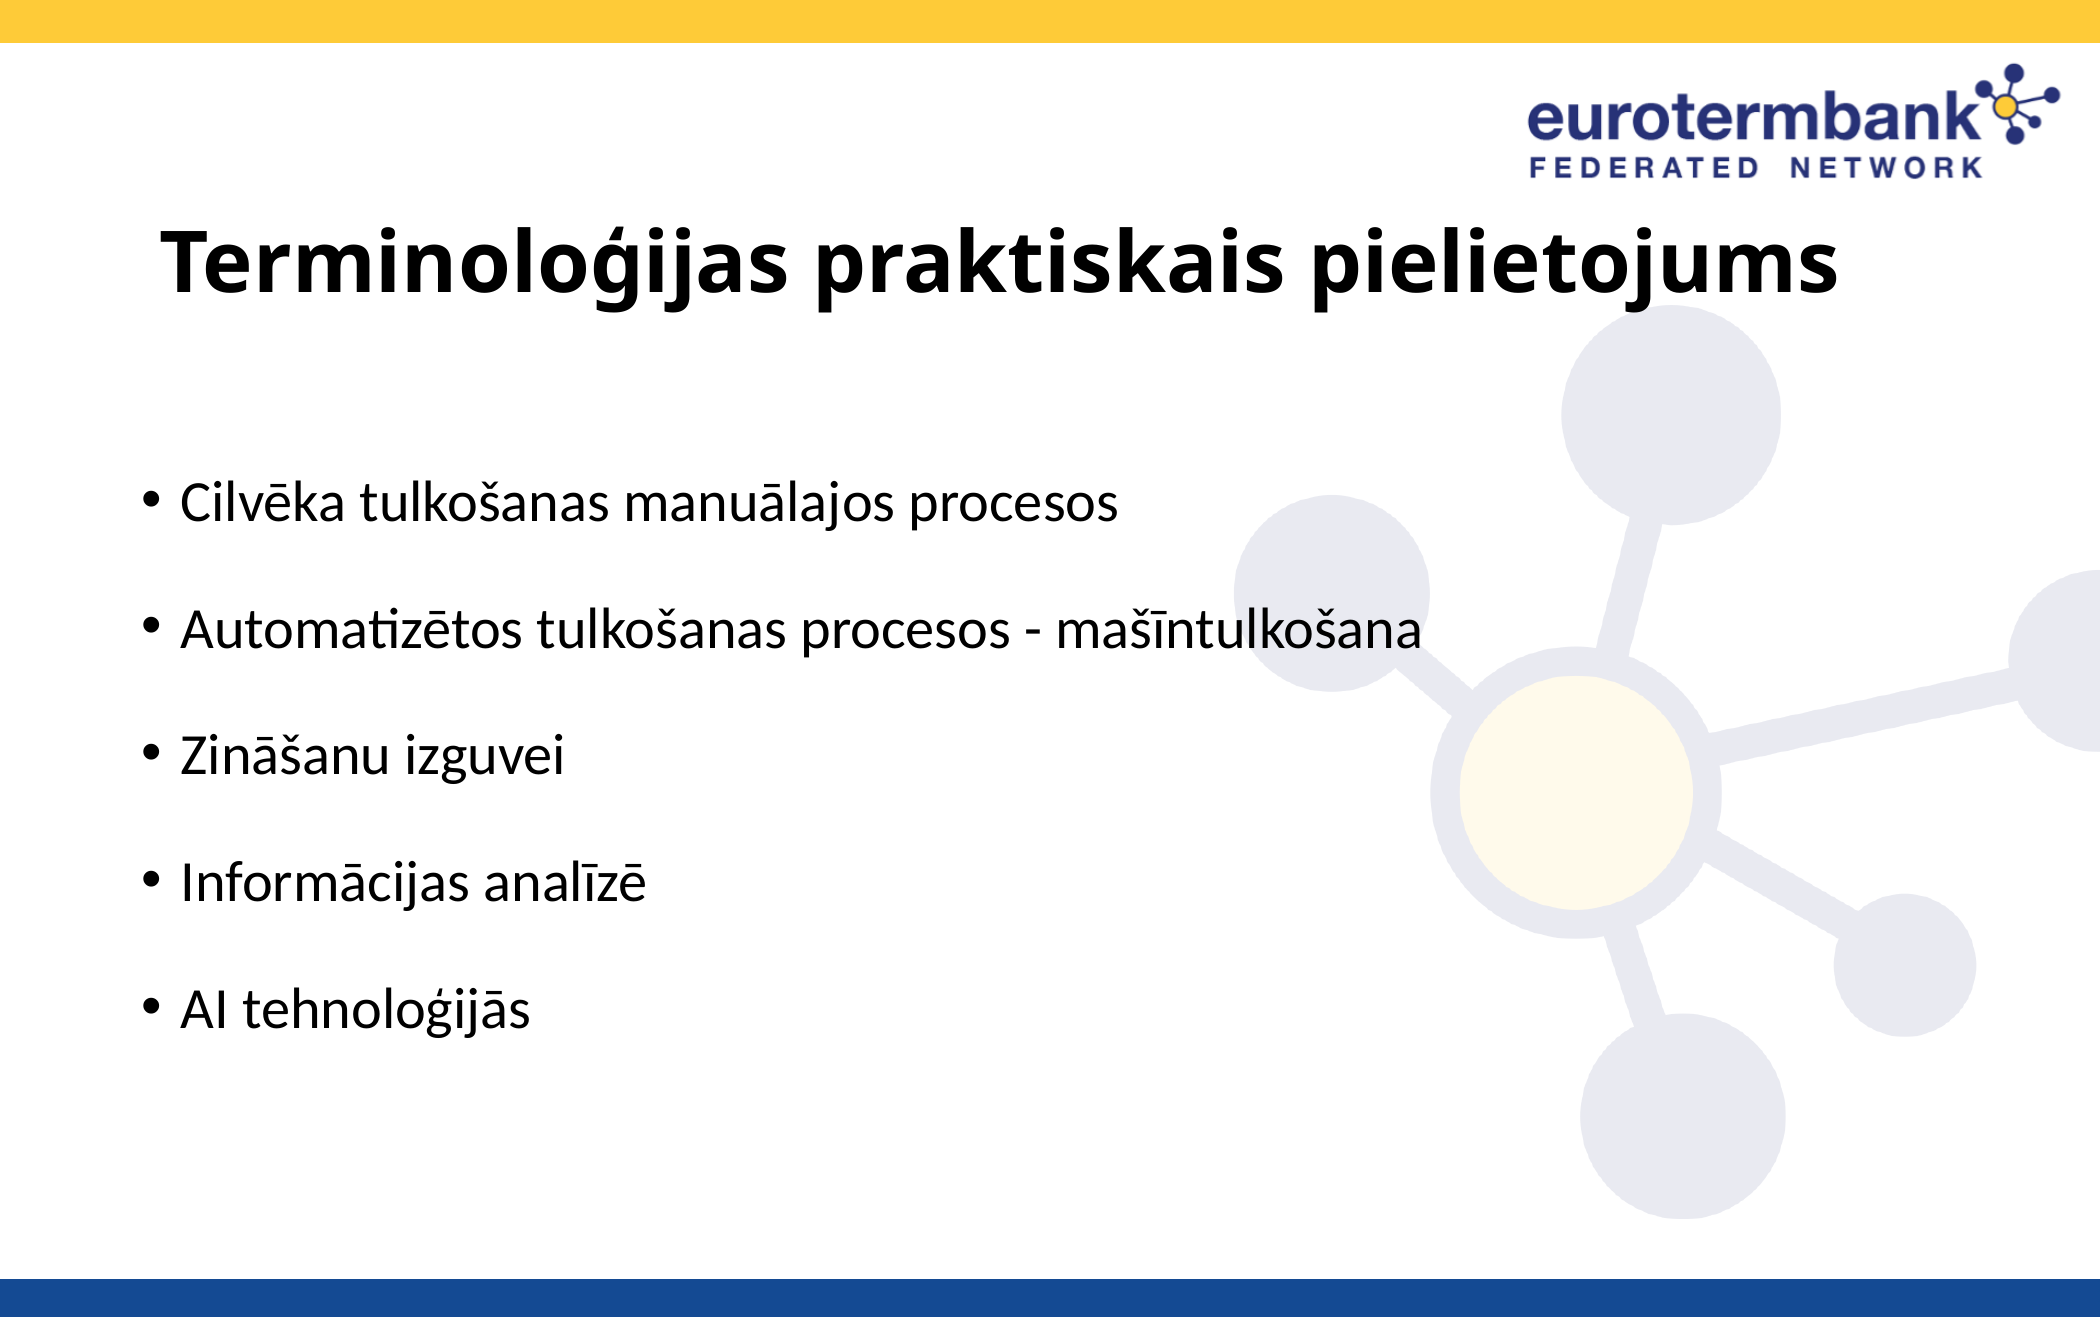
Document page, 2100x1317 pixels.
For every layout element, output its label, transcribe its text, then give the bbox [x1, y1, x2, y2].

picture [0, 0, 2100, 1317]
title Terminoloģijas praktiskais pielietojums [144, 204, 1956, 325]
list Cilvēka tulkošanas manuālajos procesos Automatizētos tulkošanas procesos - mašīntulkošana Zināšanu izguvei Informācijas analīzē AI tehnoloģijās [126, 420, 1761, 1201]
